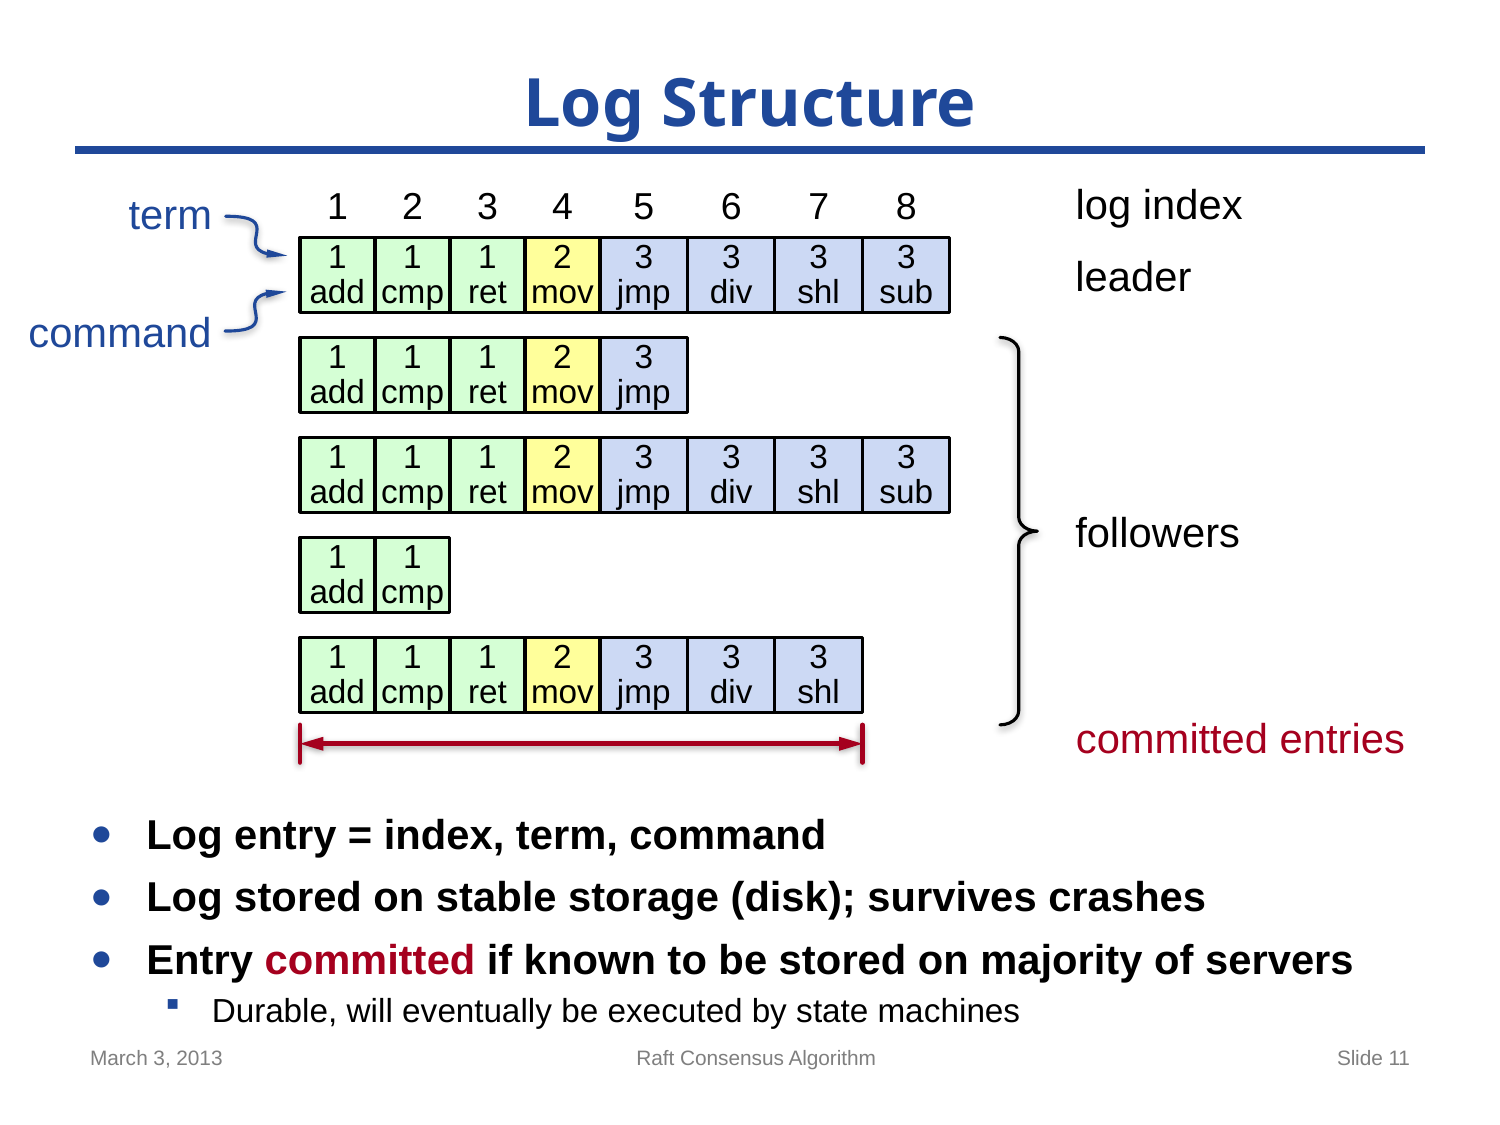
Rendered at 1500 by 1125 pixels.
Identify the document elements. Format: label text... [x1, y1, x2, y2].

text_box 3 div [685, 435, 773, 514]
list Log entry = index, term, command Log stored on stable storage (disk); survives crashes Entry committed if known to be stored on majority of servers Durable, will eventually be executed by state machines [75, 800, 1425, 1038]
text_box 5 [599, 174, 687, 235]
text_box [222, 289, 287, 334]
text_box 1 ret [448, 335, 523, 414]
title Log Structure [75, 50, 1425, 150]
text_box 1 cmp [373, 535, 452, 614]
text_box 1 add [298, 535, 373, 614]
text_box 7 [774, 174, 862, 235]
text_box 2 mov [523, 235, 602, 314]
text_box 1 add [298, 335, 373, 414]
text_box 3 div [685, 235, 773, 314]
text_box 2 mov [523, 435, 602, 514]
text_box 1 add [298, 435, 373, 514]
slide_number Slide 11 [1074, 1037, 1425, 1103]
footer Raft Consensus Algorithm [474, 1037, 1038, 1103]
text_box 1 cmp [373, 635, 448, 714]
text_box [997, 335, 1040, 727]
text_box followers [1075, 505, 1241, 557]
text_box 1 cmp [373, 335, 448, 414]
text_box leader [1075, 249, 1192, 300]
text_box term [128, 187, 213, 238]
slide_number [75, 1037, 425, 1103]
text_box 2 mov [523, 335, 602, 414]
text_box 3 jmp [602, 235, 685, 314]
text_box 3 shl [773, 435, 860, 514]
text_box 4 [524, 174, 599, 235]
text_box 3 div [685, 635, 773, 714]
text_box command [28, 305, 212, 357]
text_box 1 ret [448, 435, 523, 514]
text_box 3 shl [773, 635, 864, 714]
text_box [223, 214, 288, 258]
text_box 1 cmp [373, 235, 448, 314]
text_box 3 sub [860, 435, 952, 514]
text_box 2 [374, 174, 449, 235]
text_box 1 ret [448, 235, 523, 314]
text_box 3 jmp [602, 335, 689, 414]
text_box committed entries [1075, 712, 1406, 763]
text_box 8 [862, 174, 950, 235]
text_box 1 ret [448, 635, 523, 714]
text_box 3 [449, 174, 524, 235]
text_box 3 shl [773, 235, 860, 314]
text_box 3 sub [860, 235, 952, 314]
text_box 1 add [298, 635, 373, 714]
text_box log index [1075, 178, 1243, 229]
text_box 6 [687, 174, 774, 235]
text_box 3 jmp [602, 435, 685, 514]
text_box 1 cmp [373, 435, 448, 514]
text_box 1 add [298, 235, 373, 314]
text_box 2 mov [523, 635, 602, 714]
text_box 3 jmp [602, 635, 685, 714]
text_box 1 [299, 174, 374, 235]
